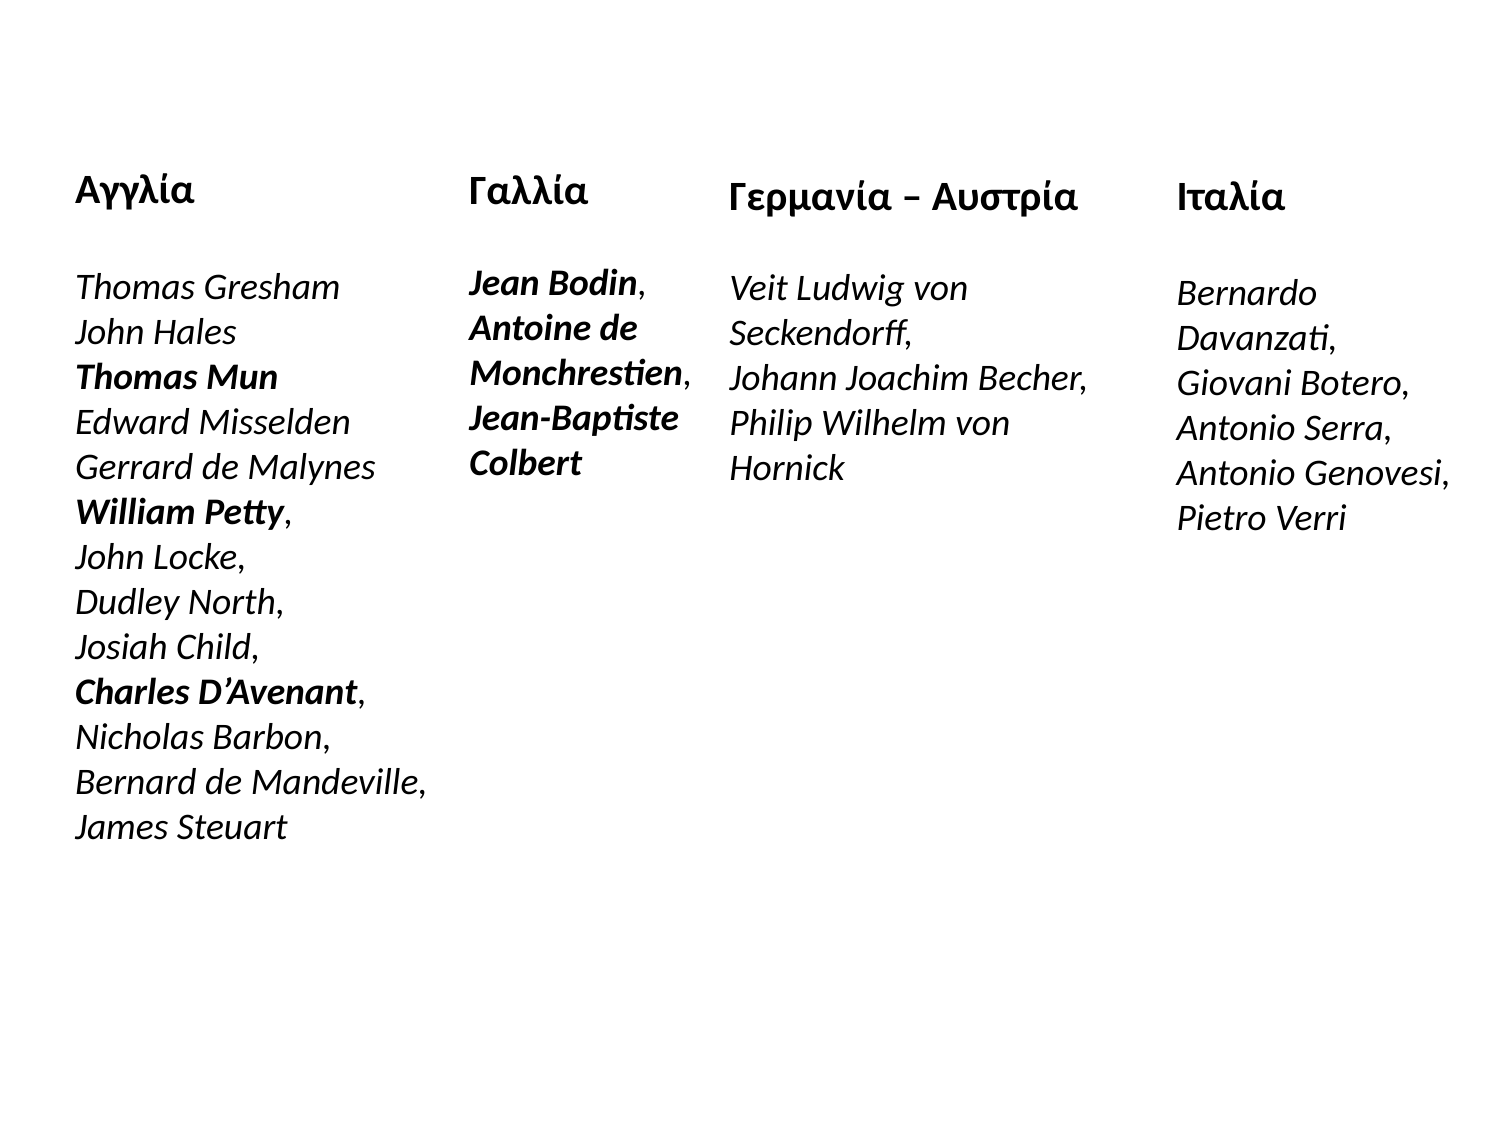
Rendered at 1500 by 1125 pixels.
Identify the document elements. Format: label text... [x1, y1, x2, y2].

text_box Αγγλία Thomas Gresham John Hales Thomas Mun Edward Misselden Gerrard de Malynes William Petty, John Locke, Dudley North, Josiah Child, Charles D’Avenant, Nicholas Barbon, Bernard de Mandeville, James Steuart [60, 137, 486, 917]
text_box Ιταλία Bernardo Davanzati, Giovani Botero, Antonio Serra, Antonio Genovesi, Pietro Verri [1161, 160, 1490, 546]
text_box Γαλλία Jean Bodin, Antoine de Monchrestien, Jean-Baptiste Colbert [454, 90, 809, 646]
text_box Γερμανία – Αυστρία Veit Ludwig von Seckendorff, Johann Joachim Becher, Philip Wilhelm von Hornick [809, 160, 1128, 496]
